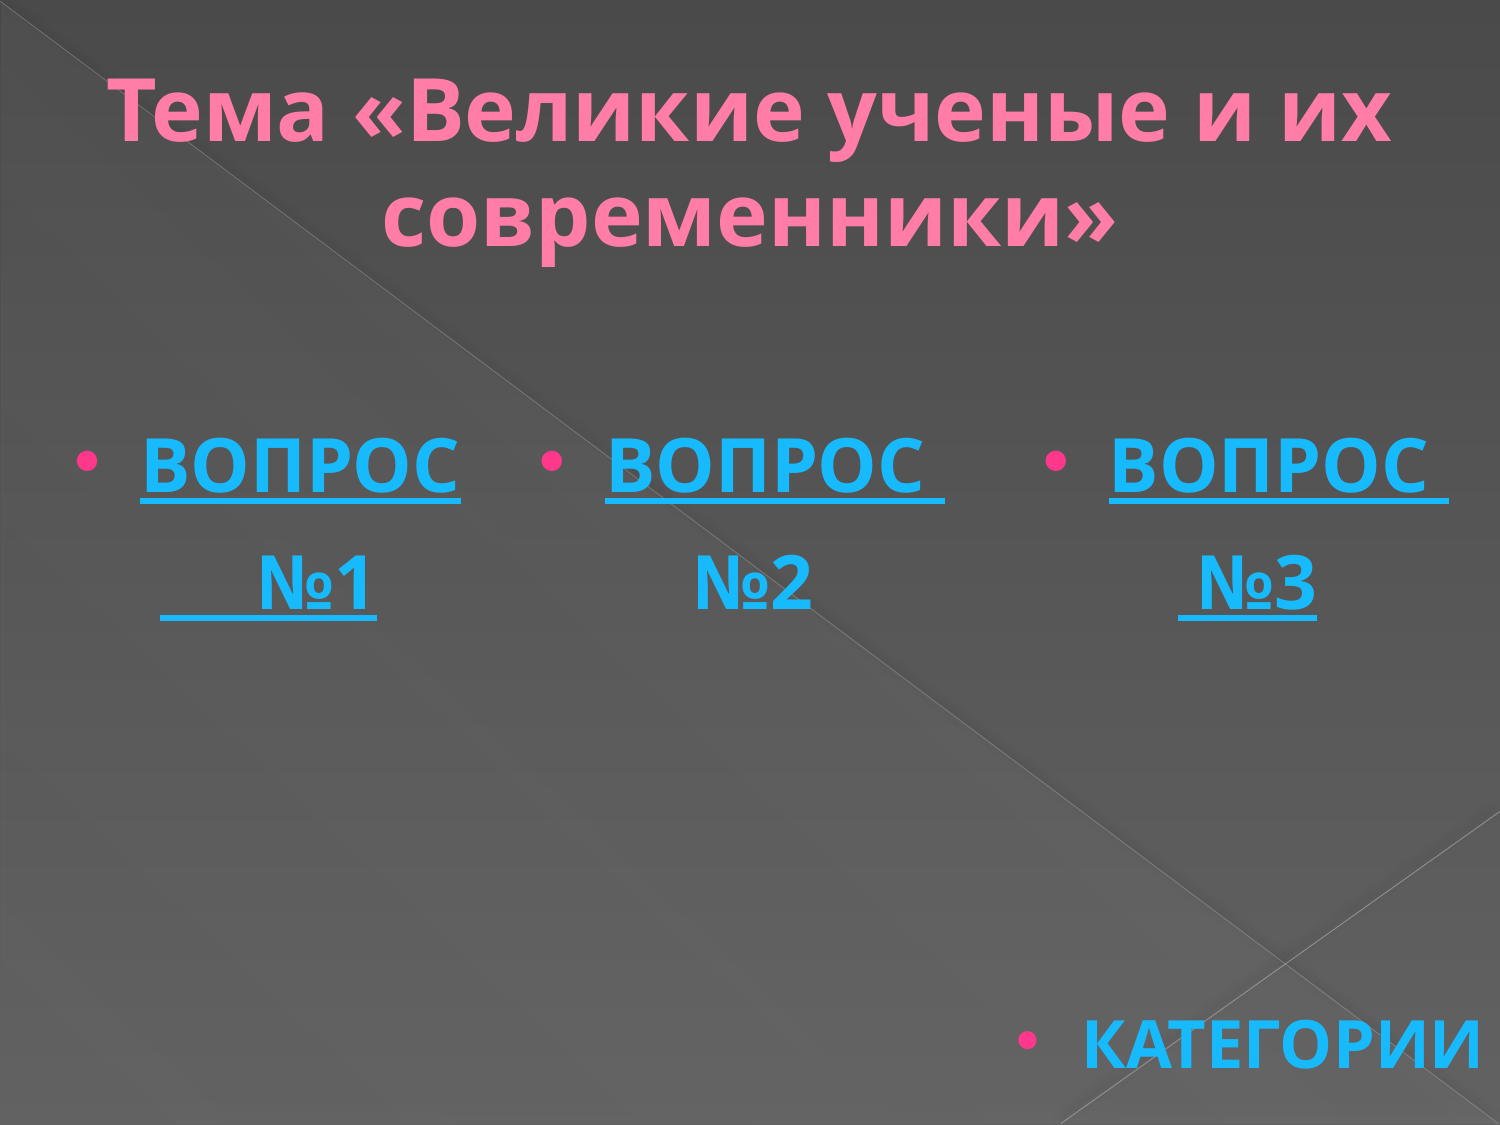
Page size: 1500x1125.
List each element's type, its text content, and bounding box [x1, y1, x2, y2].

text_box ВОПРОС №2 [515, 410, 961, 913]
list ВОПРОС №3 [1007, 410, 1477, 960]
title Тема «Великие ученые и их современники» [75, 43, 1425, 274]
text_box КАТЕГОРИИ [774, 994, 1500, 1125]
list ВОПРОС №1 [35, 410, 493, 913]
